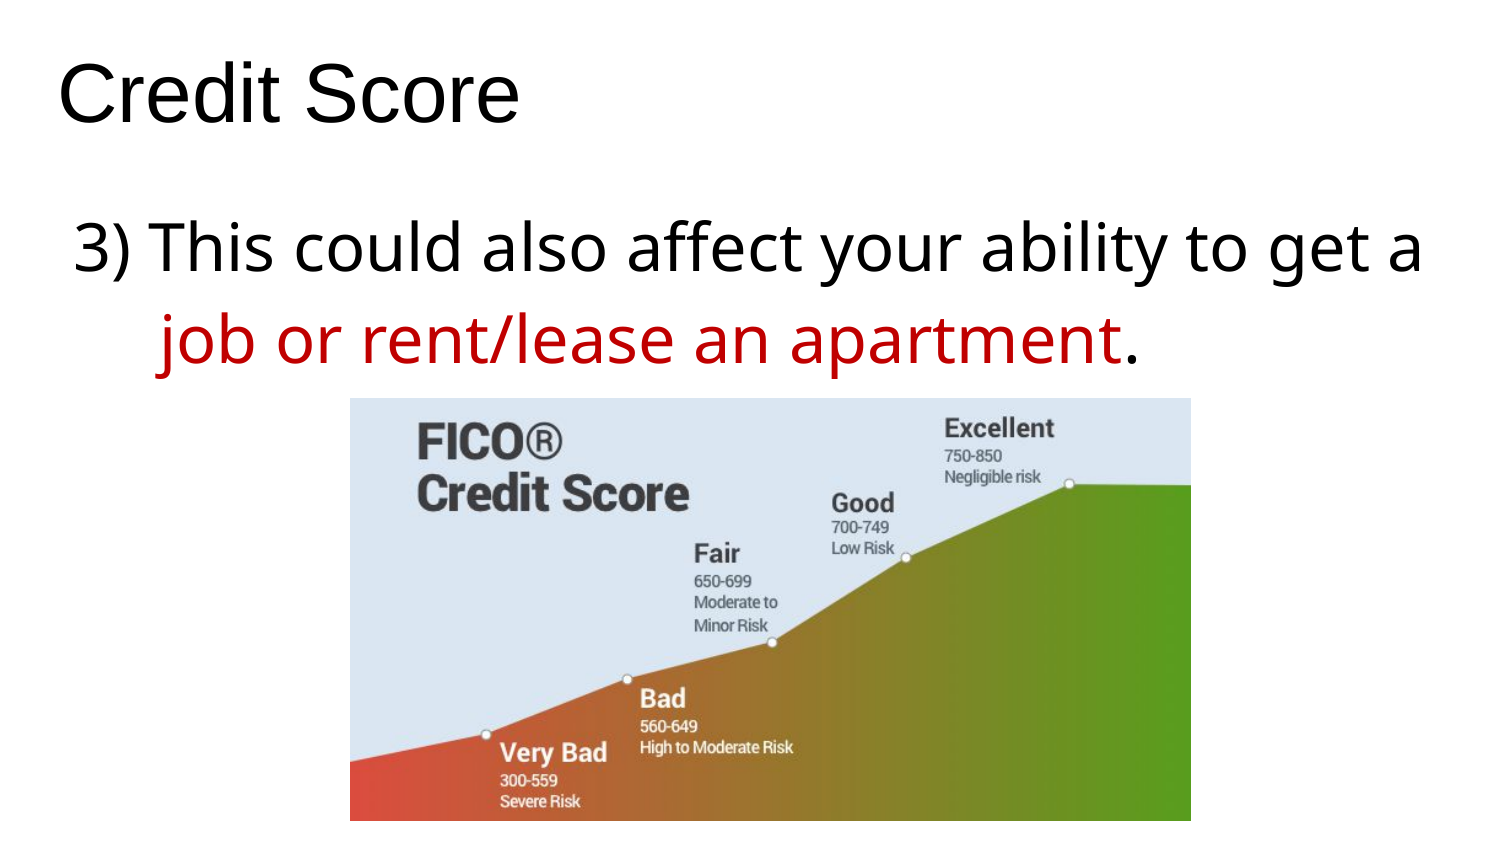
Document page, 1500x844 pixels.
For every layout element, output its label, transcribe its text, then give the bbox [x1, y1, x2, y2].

list 3) This could also affect your ability to get a job or rent/lease an apartment. [58, 177, 1463, 787]
title Credit Score [42, 23, 1440, 118]
picture [350, 398, 1191, 821]
